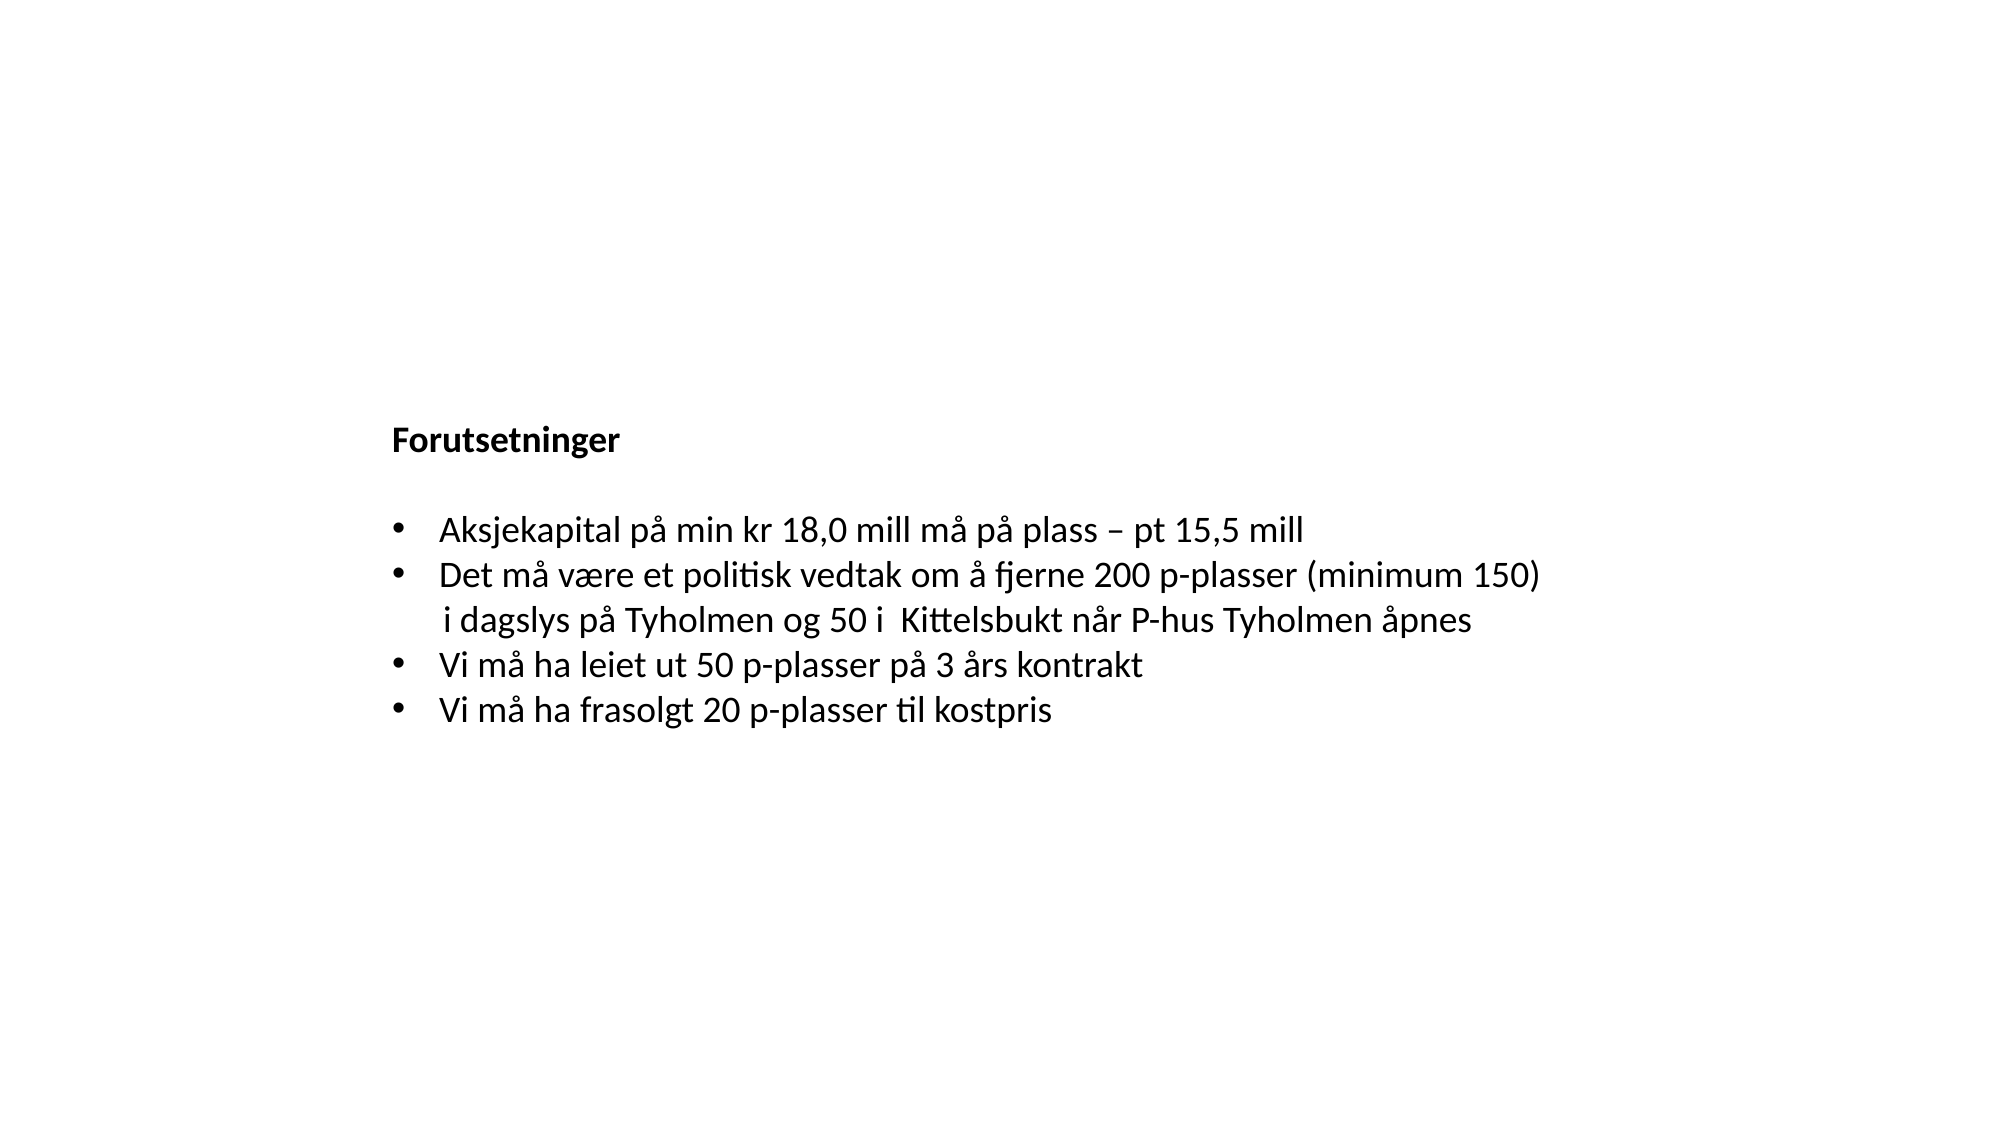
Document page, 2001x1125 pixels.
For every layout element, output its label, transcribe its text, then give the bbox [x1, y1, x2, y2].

text_box Forutsetninger Aksjekapital på min kr 18,0 mill må på plass – pt 15,5 mill Det må være et politisk vedtak om å fjerne 200 p-plasser (minimum 150) i dagslys på Tyholmen og 50 i Kittelsbukt når P-hus Tyholmen åpnes Vi må ha leiet ut 50 p-plasser på 3 års kontrakt Vi må ha frasolgt 20 p-plasser til kostpris [377, 407, 1566, 783]
